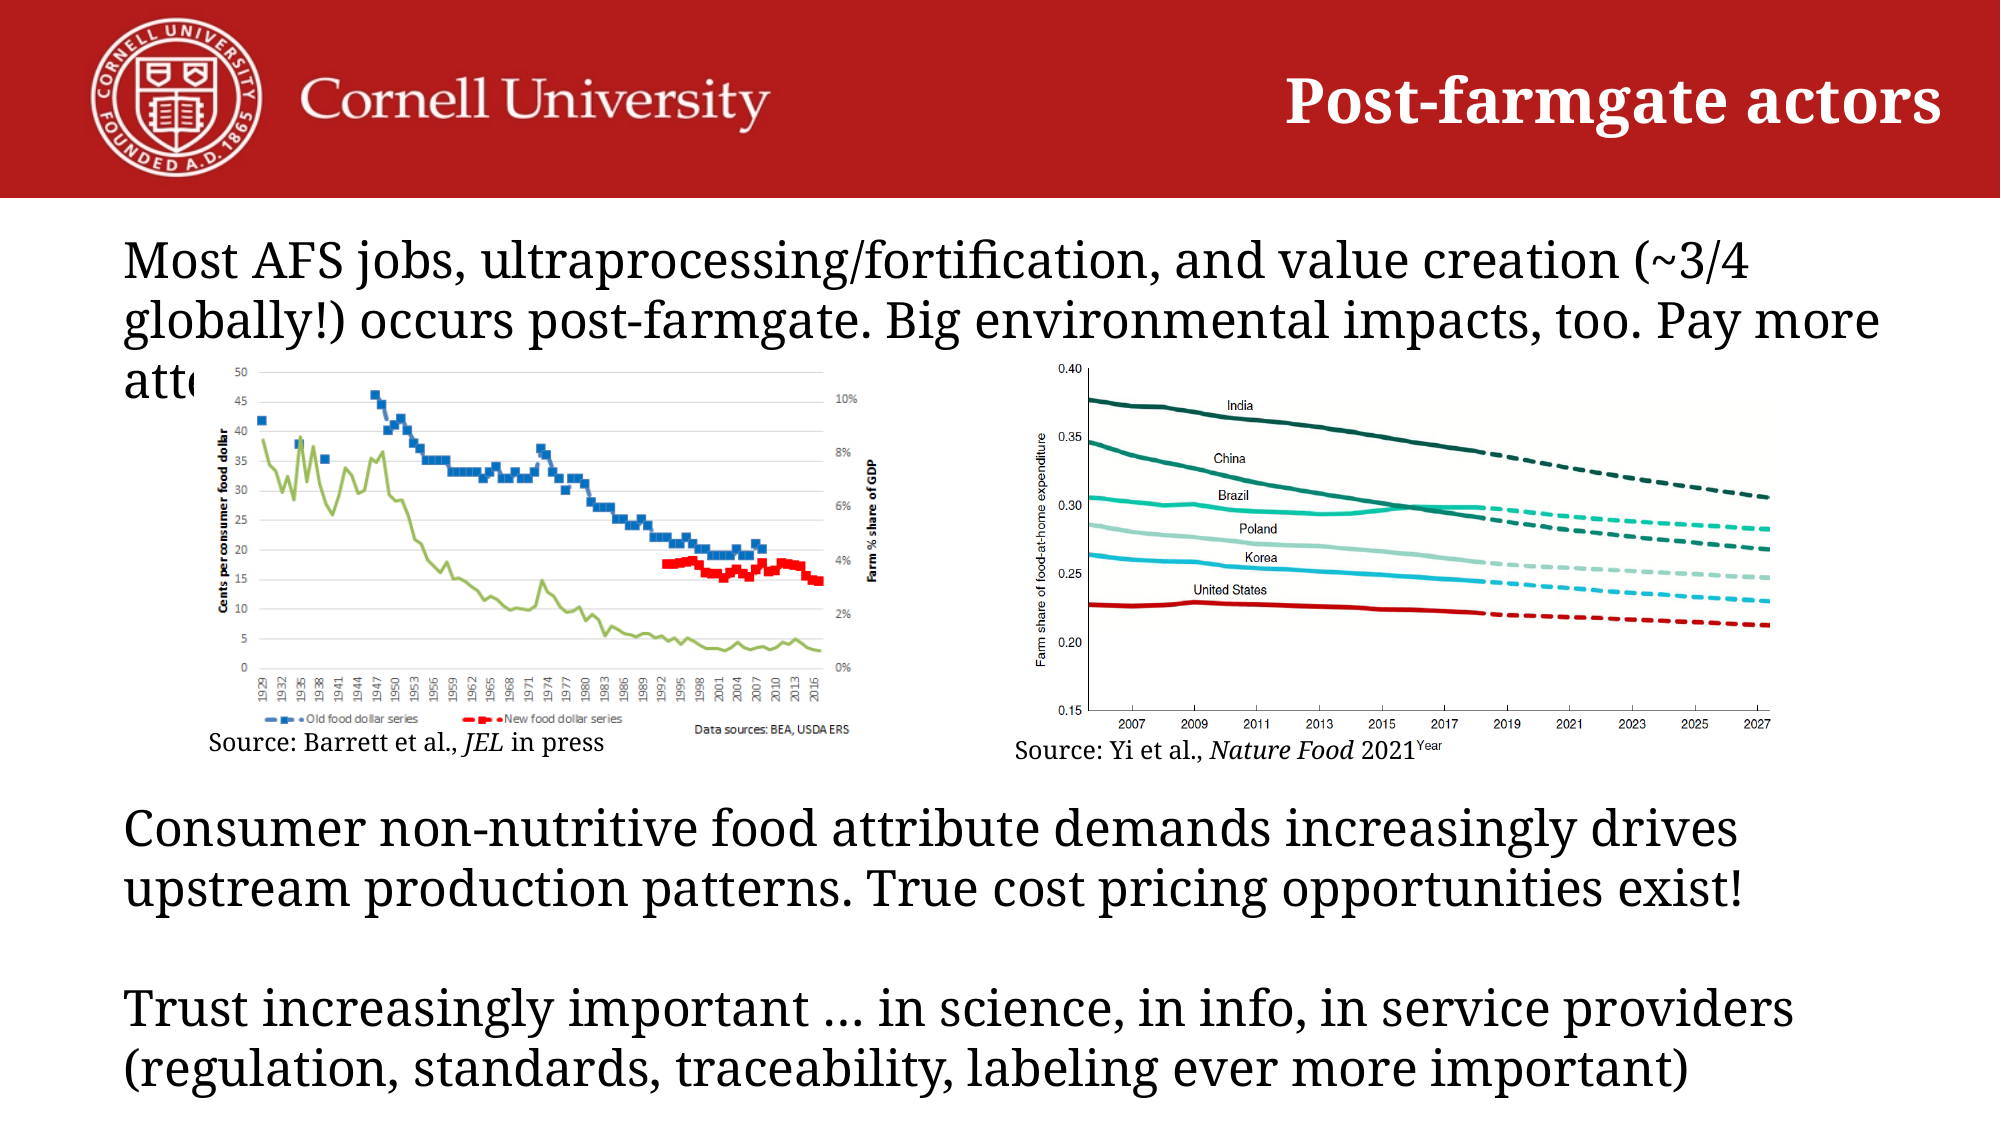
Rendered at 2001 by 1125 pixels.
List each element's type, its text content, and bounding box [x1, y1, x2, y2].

picture [193, 357, 903, 748]
text_box Consumer non-nutritive food attribute demands increasingly drives upstream production patterns. True cost pricing opportunities exist! Trust increasingly important … in science, in info, in service providers (regulation, standards, traceability, labeling ever more important) [108, 789, 1922, 1105]
text_box Source: Yi et al., Nature Food 2021 [999, 727, 1475, 773]
picture [0, 0, 2000, 198]
list Most AFS jobs, ultraprocessing/fortification, and value creation (~3/4 globally!) occurs post-farmgate. Big environmental impacts, too. Pay more attention here! [108, 220, 1987, 728]
text_box Source: Barrett et al., JEL in press [193, 748, 669, 765]
picture [1027, 354, 1787, 759]
